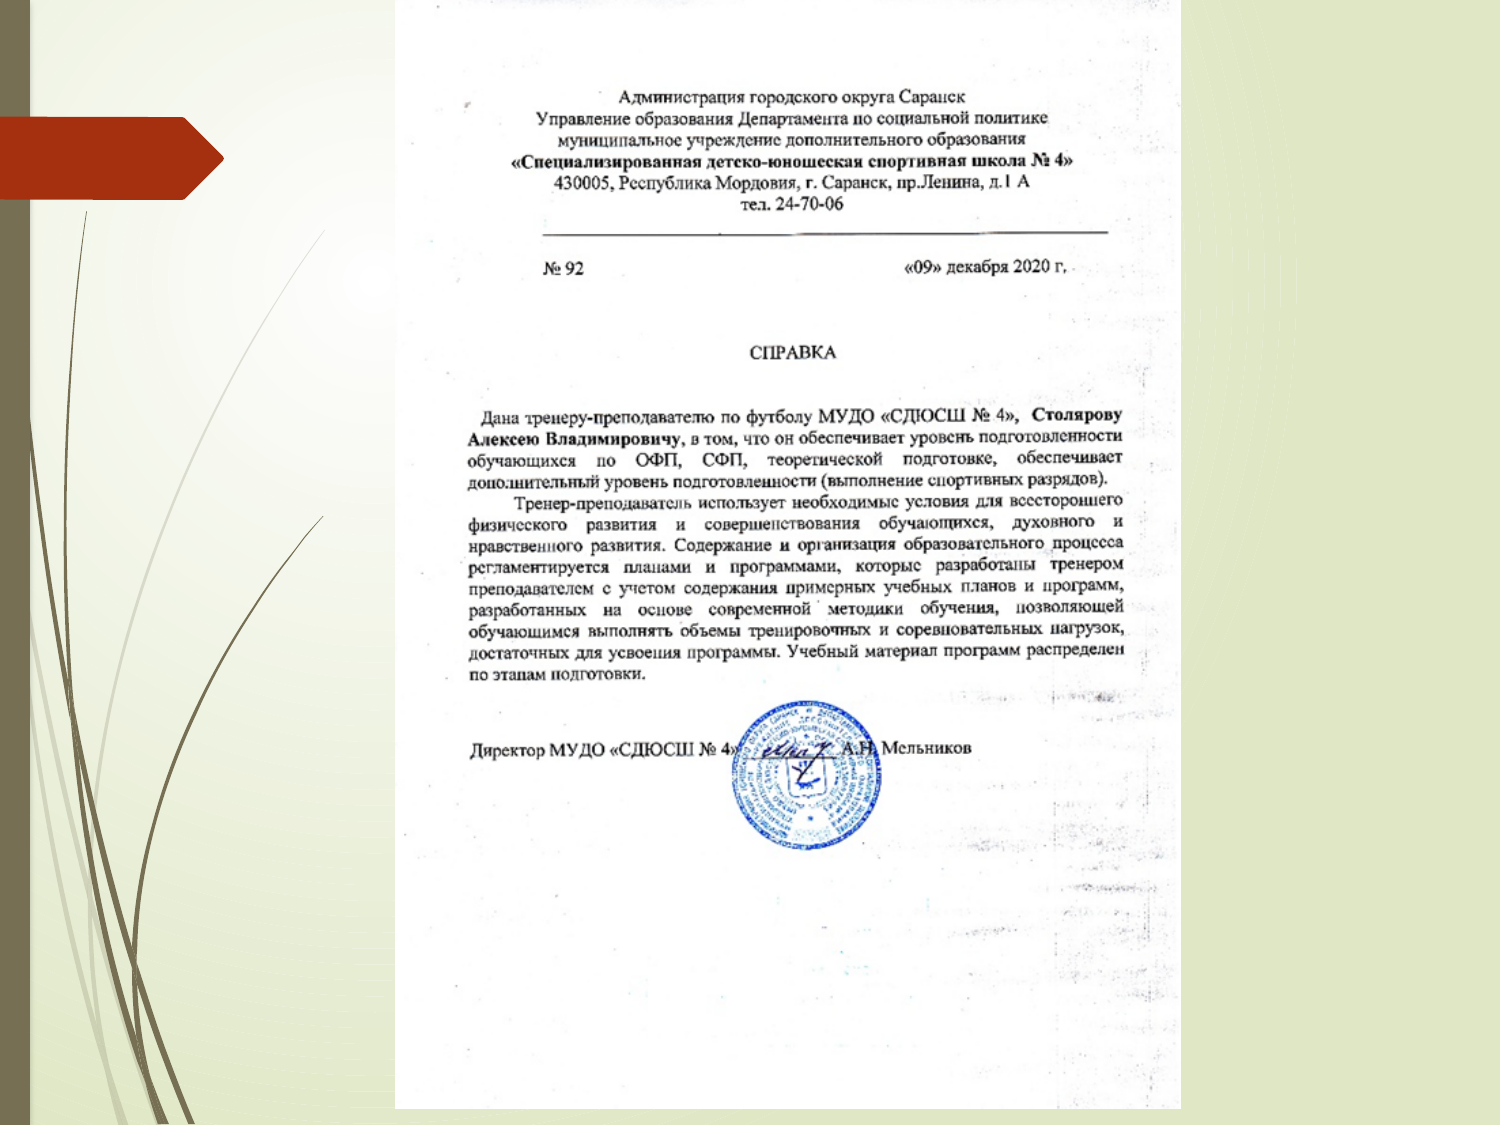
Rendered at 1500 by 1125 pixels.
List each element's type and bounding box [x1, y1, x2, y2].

picture [395, 0, 1181, 1109]
